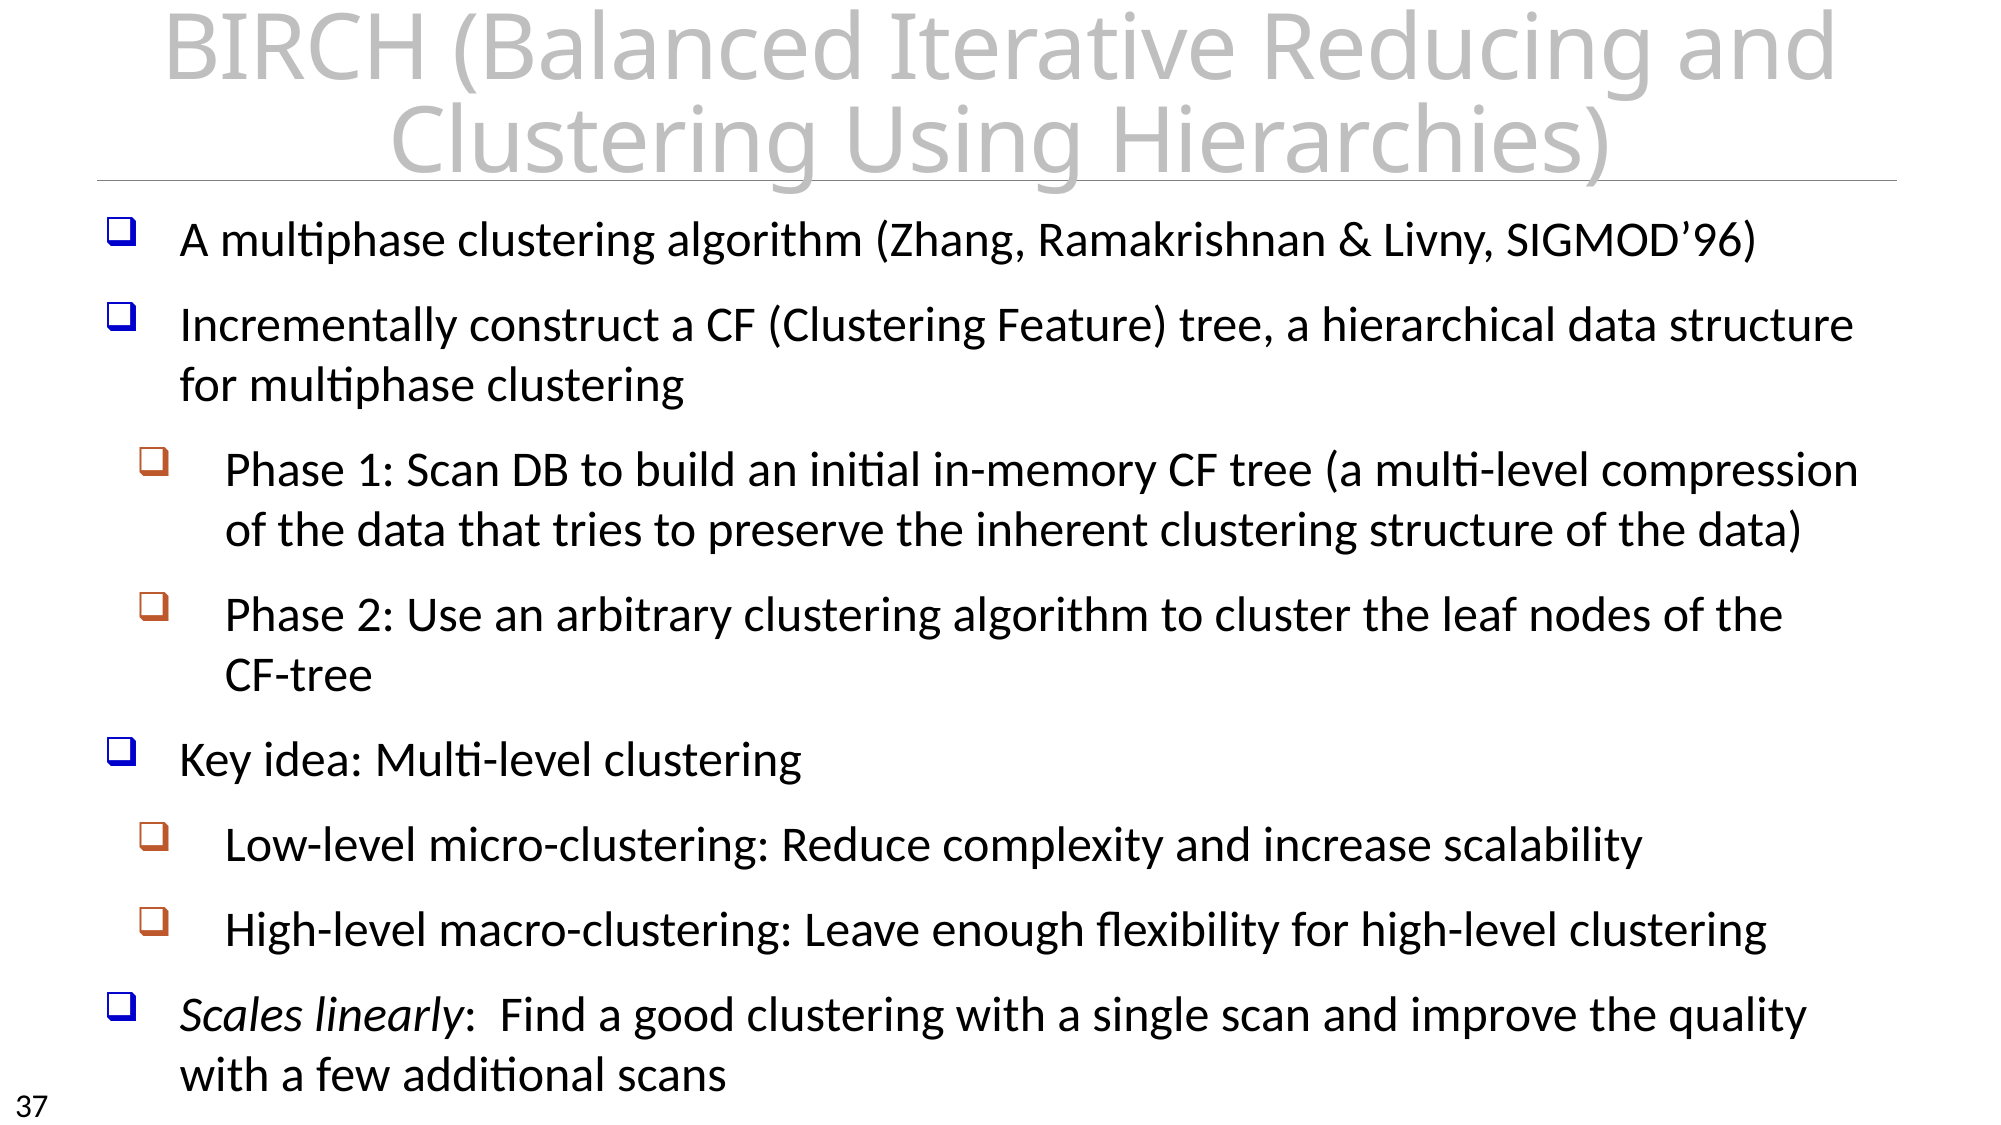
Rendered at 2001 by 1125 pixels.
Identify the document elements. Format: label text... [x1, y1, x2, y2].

title BIRCH (Balanced Iterative Reducing and Clustering Using Hierarchies) [0, 0, 2000, 199]
list A multiphase clustering algorithm (Zhang, Ramakrishnan & Livny, SIGMOD’96) Incrementally construct a CF (Clustering Feature) tree, a hierarchical data structure for multiphase clustering Phase 1: Scan DB to build an initial in-memory CF tree (a multi-level compression of the data that tries to preserve the inherent clustering structure of the data) Phase 2: Use an arbitrary clustering algorithm to cluster the leaf nodes of the CF-tree Key idea: Multi-level clustering Low-level micro-clustering: Reduce complexity and increase scalability High-level macro-clustering: Leave enough flexibility for high-level clustering Scales linearly: Find a good clustering with a single scan and improve the quality with a few additional scans [88, 199, 1876, 1092]
